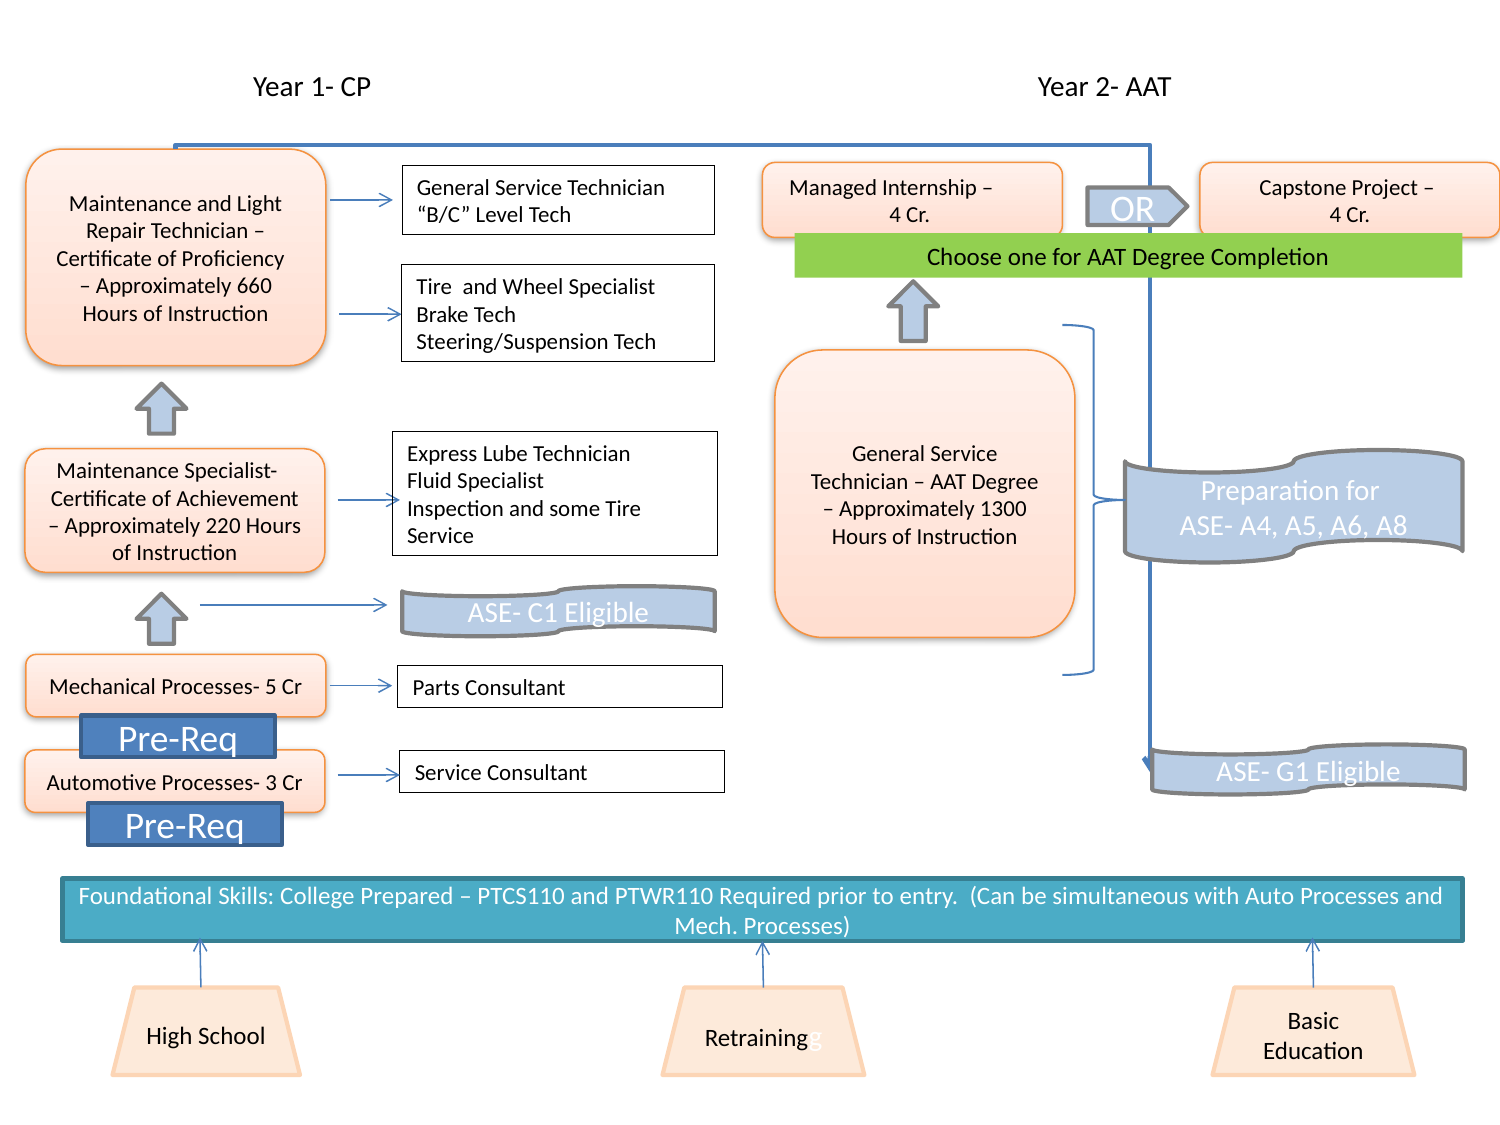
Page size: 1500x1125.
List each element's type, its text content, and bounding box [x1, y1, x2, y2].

text_box General Service Technician – AAT Degree – Approximately 1300 Hours of Instruction [979, 349, 1062, 639]
text_box High School [110, 985, 303, 1078]
text_box Year 2- AAT [1023, 60, 1187, 110]
text_box OR [1085, 185, 1190, 228]
text_box Pre-Req [79, 713, 277, 759]
text_box Pre-Req [86, 801, 284, 847]
text_box Foundational Skills: College Prepared – PTCS110 and PTWR110 Required prior to entry. (Can be simultaneous with Auto Processes and Mech. Processes) [60, 876, 346, 943]
text_box Basic Education [1210, 985, 1417, 1078]
text_box Maintenance and Light Repair Technician – Certificate of Proficiency – Approximately 660 Hours of Instruction [24, 148, 327, 367]
text_box Foundational Skills: College Prepared – PTCS110 and PTWR110 Required prior to entry. (Can be simultaneous with Auto Processes and Mech. Processes) [979, 876, 1465, 943]
text_box [134, 381, 189, 436]
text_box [351, 0, 975, 948]
text_box [134, 591, 189, 646]
text_box [1062, 324, 1126, 676]
text_box Capstone Project – 4 Cr. [1199, 161, 1500, 239]
text_box Managed Internship – 4 Cr. [979, 161, 1064, 233]
text_box Preparation for ASE- A4, A5, A6, A8 [1122, 447, 1465, 565]
text_box Retrainingg [660, 985, 867, 1078]
text_box Maintenance Specialist- Certificate of Achievement – Approximately 220 Hours of Instruction [24, 447, 326, 574]
text_box Automotive Processes- 3 Cr [24, 749, 326, 814]
text_box Choose one for AAT Degree Completion [979, 233, 1463, 278]
text_box Mechanical Processes- 5 Cr [25, 653, 327, 718]
text_box Year 1- CP [238, 60, 346, 110]
text_box ASE- G1 Eligible [1150, 742, 1467, 797]
